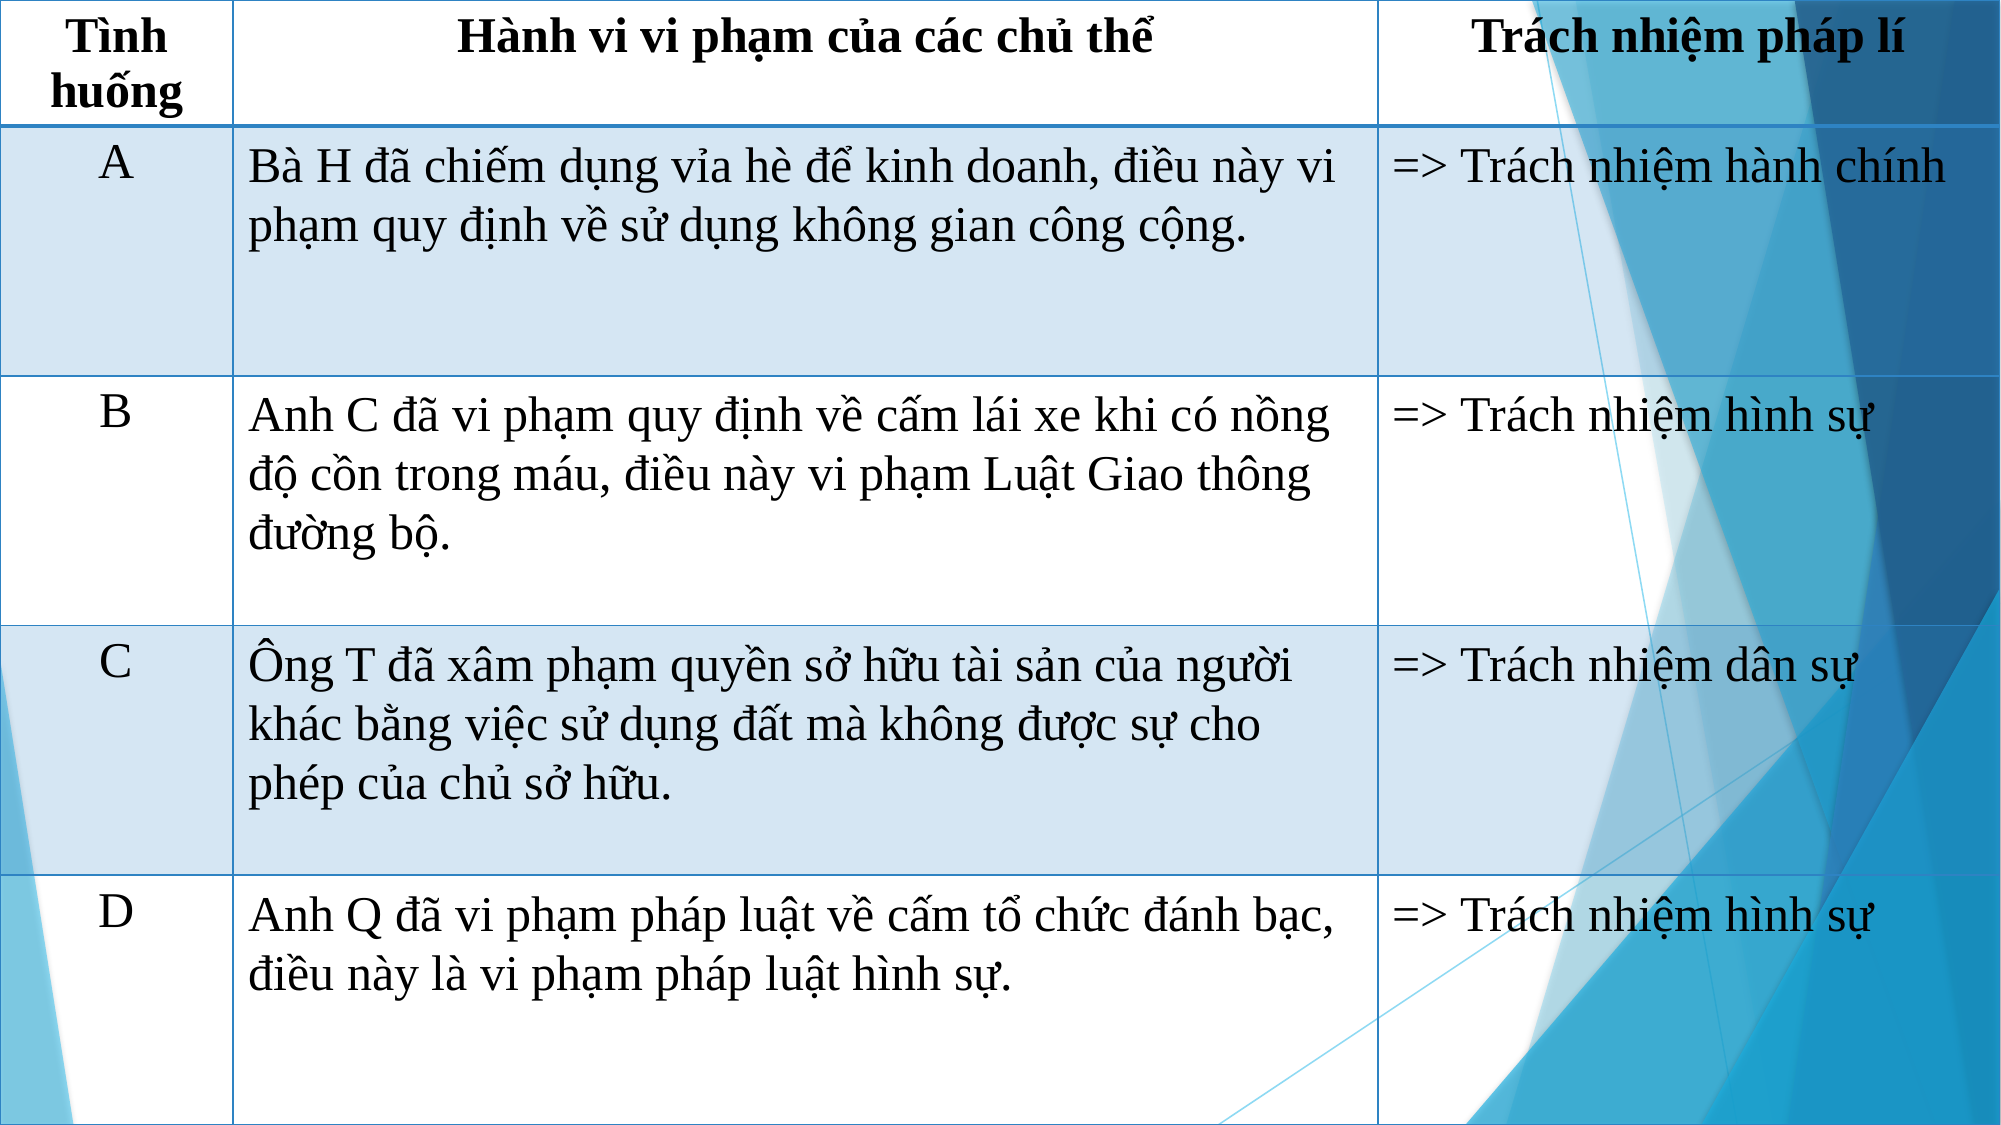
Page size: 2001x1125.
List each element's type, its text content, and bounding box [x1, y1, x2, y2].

table_header Tình huống [1, 1, 232, 124]
table_cell D [1, 876, 232, 1124]
table_cell => Trách nhiệm dân sự [1379, 626, 1999, 874]
table_cell Anh Q đã vi phạm pháp luật về cấm tổ chức đánh bạc, điều này là vi phạm pháp luật hình sự. [234, 876, 1377, 1124]
table_cell => Trách nhiệm hành chính [1379, 128, 1999, 375]
table_cell Anh C đã vi phạm quy định về cấm lái xe khi có nồng độ cồn trong máu, điều này vi phạm Luật Giao thông đường bộ. [234, 377, 1377, 625]
table_header Hành vi vi phạm của các chủ thể [234, 1, 1377, 124]
table_cell => Trách nhiệm hình sự [1379, 377, 1999, 625]
table_cell Bà H đã chiếm dụng vỉa hè để kinh doanh, điều này vi phạm quy định về sử dụng không gian công cộng. [234, 128, 1377, 375]
table_cell C [1, 626, 232, 874]
table_cell A [1, 128, 232, 375]
table_header Trách nhiệm pháp lí [1379, 1, 1999, 124]
table_cell Ông T đã xâm phạm quyền sở hữu tài sản của người khác bằng việc sử dụng đất mà không được sự cho phép của chủ sở hữu. [234, 626, 1377, 874]
table_cell => Trách nhiệm hình sự [1379, 876, 1999, 1124]
table_cell B [1, 377, 232, 625]
